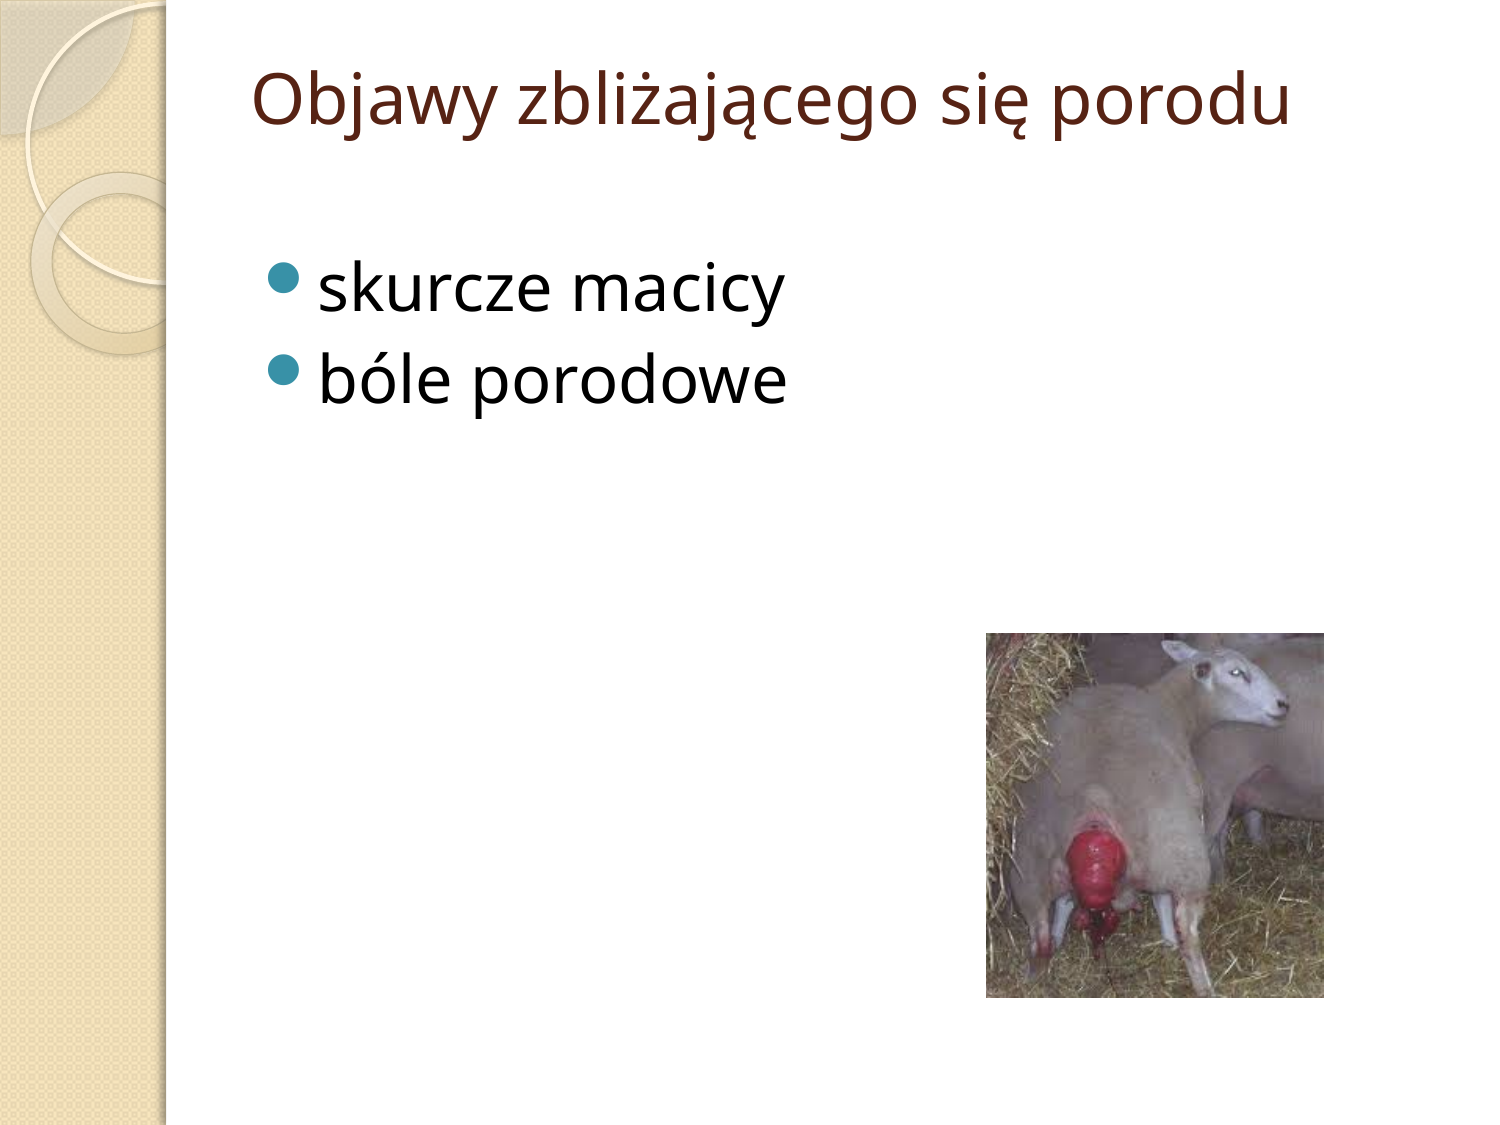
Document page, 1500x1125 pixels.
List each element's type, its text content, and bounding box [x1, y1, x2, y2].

list skurcze macicy bóle porodowe [235, 237, 1466, 1025]
title Objawy zbliżającego się porodu [235, 45, 1466, 233]
picture [985, 633, 1324, 998]
